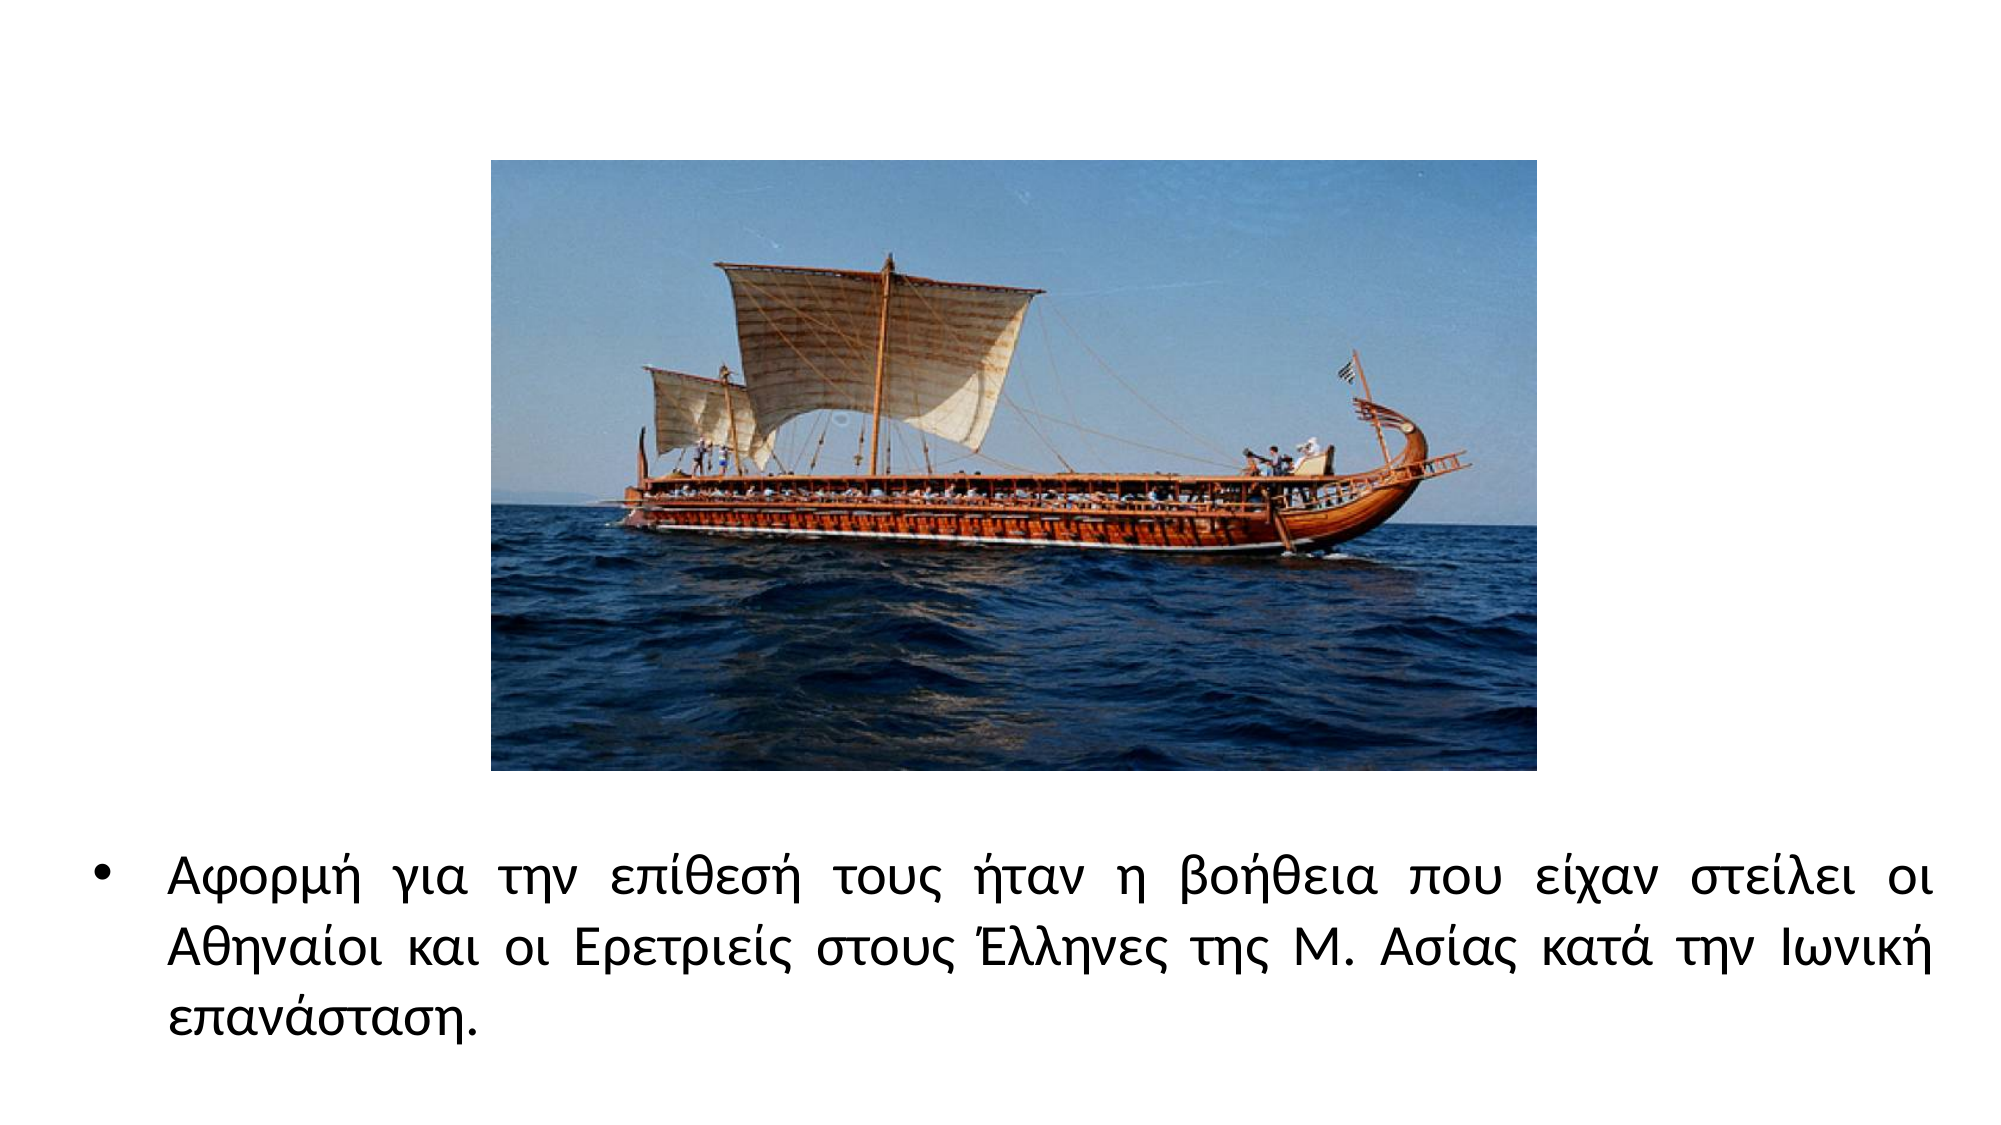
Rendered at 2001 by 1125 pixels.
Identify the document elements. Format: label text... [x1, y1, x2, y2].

title Αφορμή για την επίθεσή τους ήταν η βοήθεια που είχαν στείλει οι Αθηναίοι και οι Ερετριείς στους Έλληνες της Μ. Ασίας κατά την Ιωνική επανάσταση. [77, 847, 1951, 1055]
picture [491, 160, 1537, 771]
